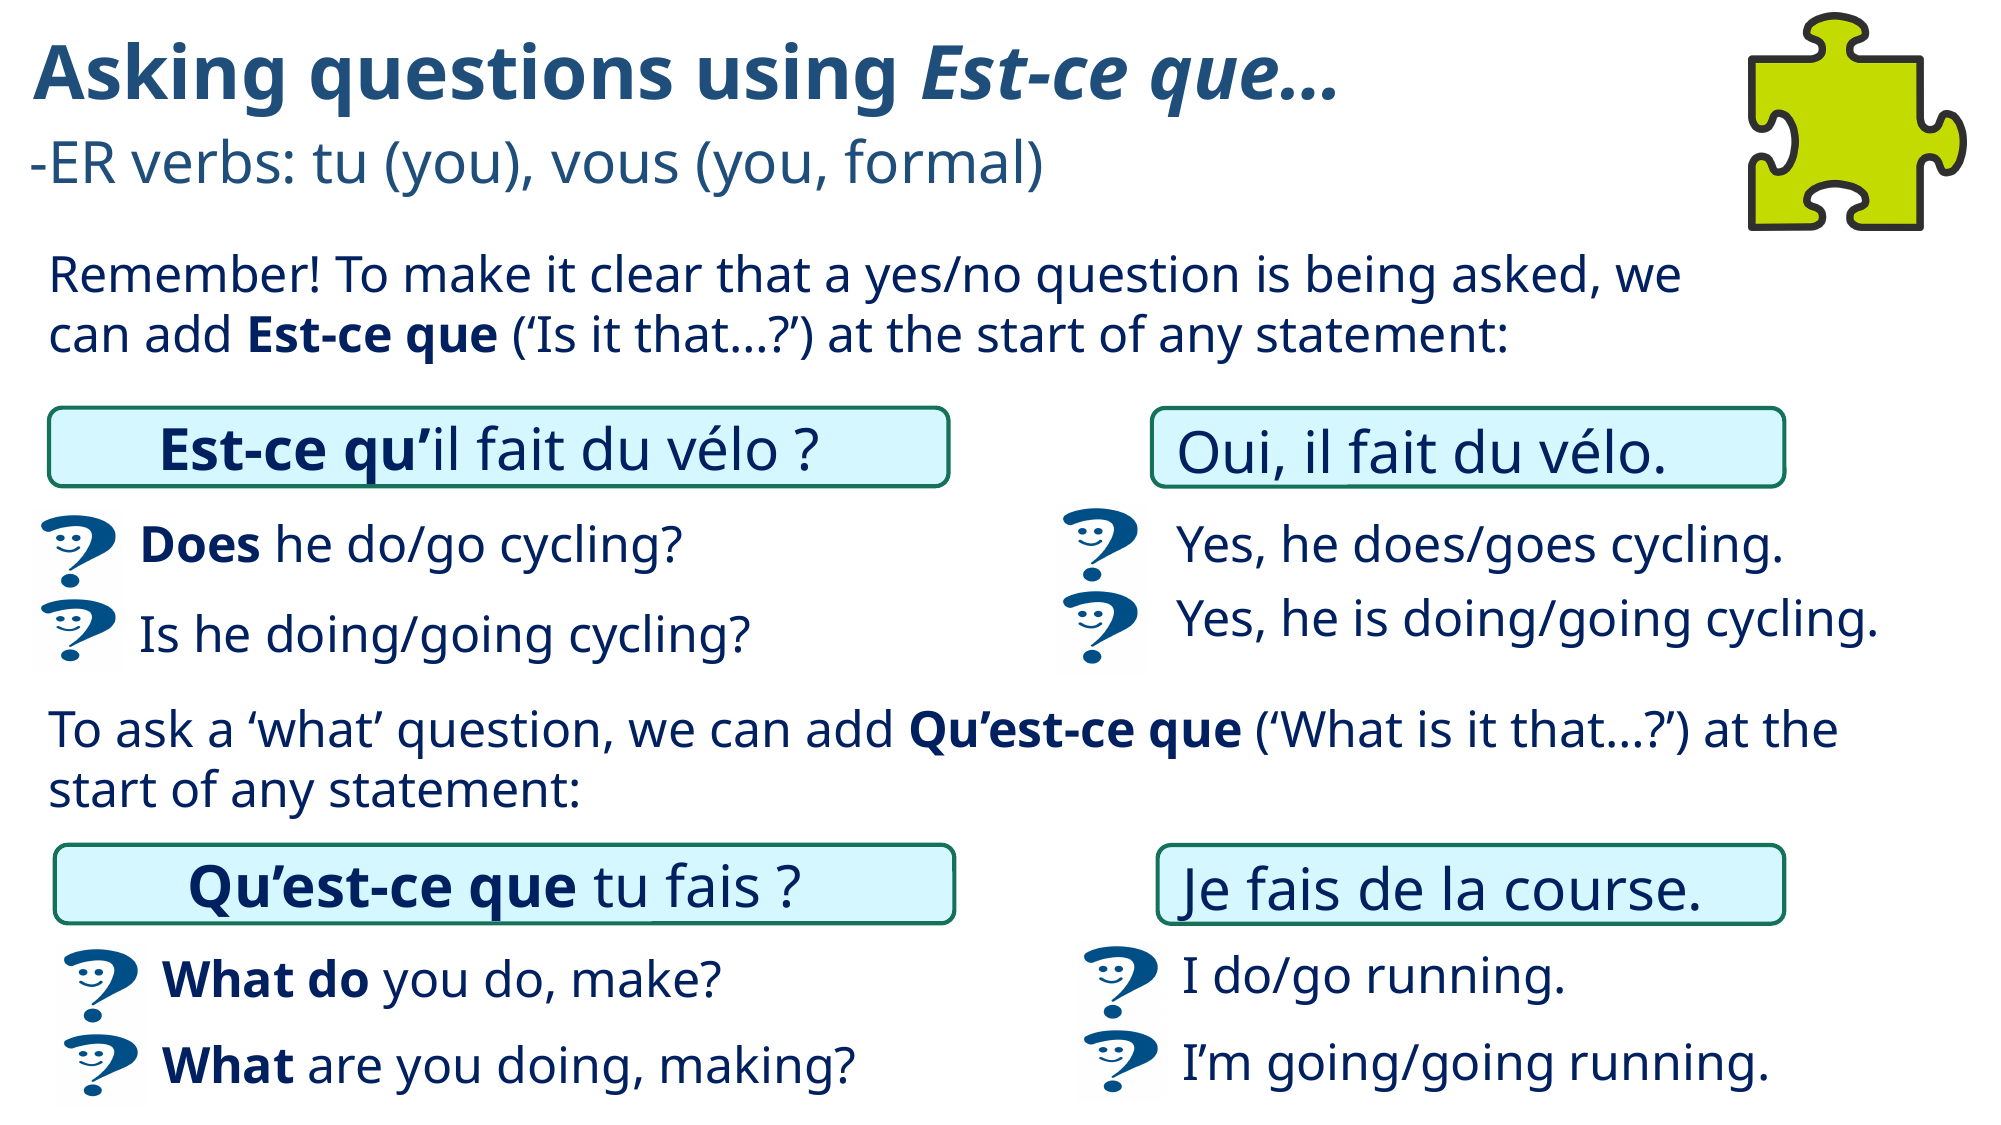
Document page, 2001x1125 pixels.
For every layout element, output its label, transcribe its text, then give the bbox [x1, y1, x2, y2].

text_box [1149, 405, 1777, 489]
text_box Oui, il fait du vélo. [1161, 407, 1785, 493]
text_box What are you doing, making? [151, 1026, 1071, 1102]
text_box Is he doing/going cycling? [129, 594, 1050, 670]
text_box Yes, he is doing/going cycling. [1161, 579, 2000, 655]
text_box Qu’est-ce que tu fais ? [45, 842, 945, 927]
picture [1055, 502, 1147, 675]
title Asking questions using Est-ce que… [33, 6, 1759, 133]
text_box I do/go running. [1167, 935, 2000, 1011]
text_box I’m going/going running. [1171, 1022, 2000, 1098]
text_box To ask a ‘what’ question, we can add Qu’est-ce que (‘What is it that…?’) at the start of any statement: [33, 689, 1952, 825]
picture [1076, 940, 1168, 1102]
text_box Est-ce qu’il fait du vélo ? [39, 404, 939, 490]
text_box -ER verbs: tu (you), vous (you, formal) [14, 117, 1510, 203]
text_box Je fais de la course. [1167, 844, 1759, 930]
picture [56, 943, 148, 1106]
text_box [945, 843, 957, 925]
text_box Yes, he does/goes cycling. [1161, 504, 2000, 579]
text_box What do you do, make? [147, 939, 1075, 1015]
text_box [939, 405, 951, 488]
picture [33, 508, 125, 671]
text_box Does he do/go cycling? [124, 504, 1052, 580]
picture [1747, 12, 1967, 232]
text_box Remember! To make it clear that a yes/no question is being asked, we can add Est-ce que (‘Is it that…?’) at the start of any statement: [33, 234, 1756, 370]
text_box [1155, 842, 1787, 926]
